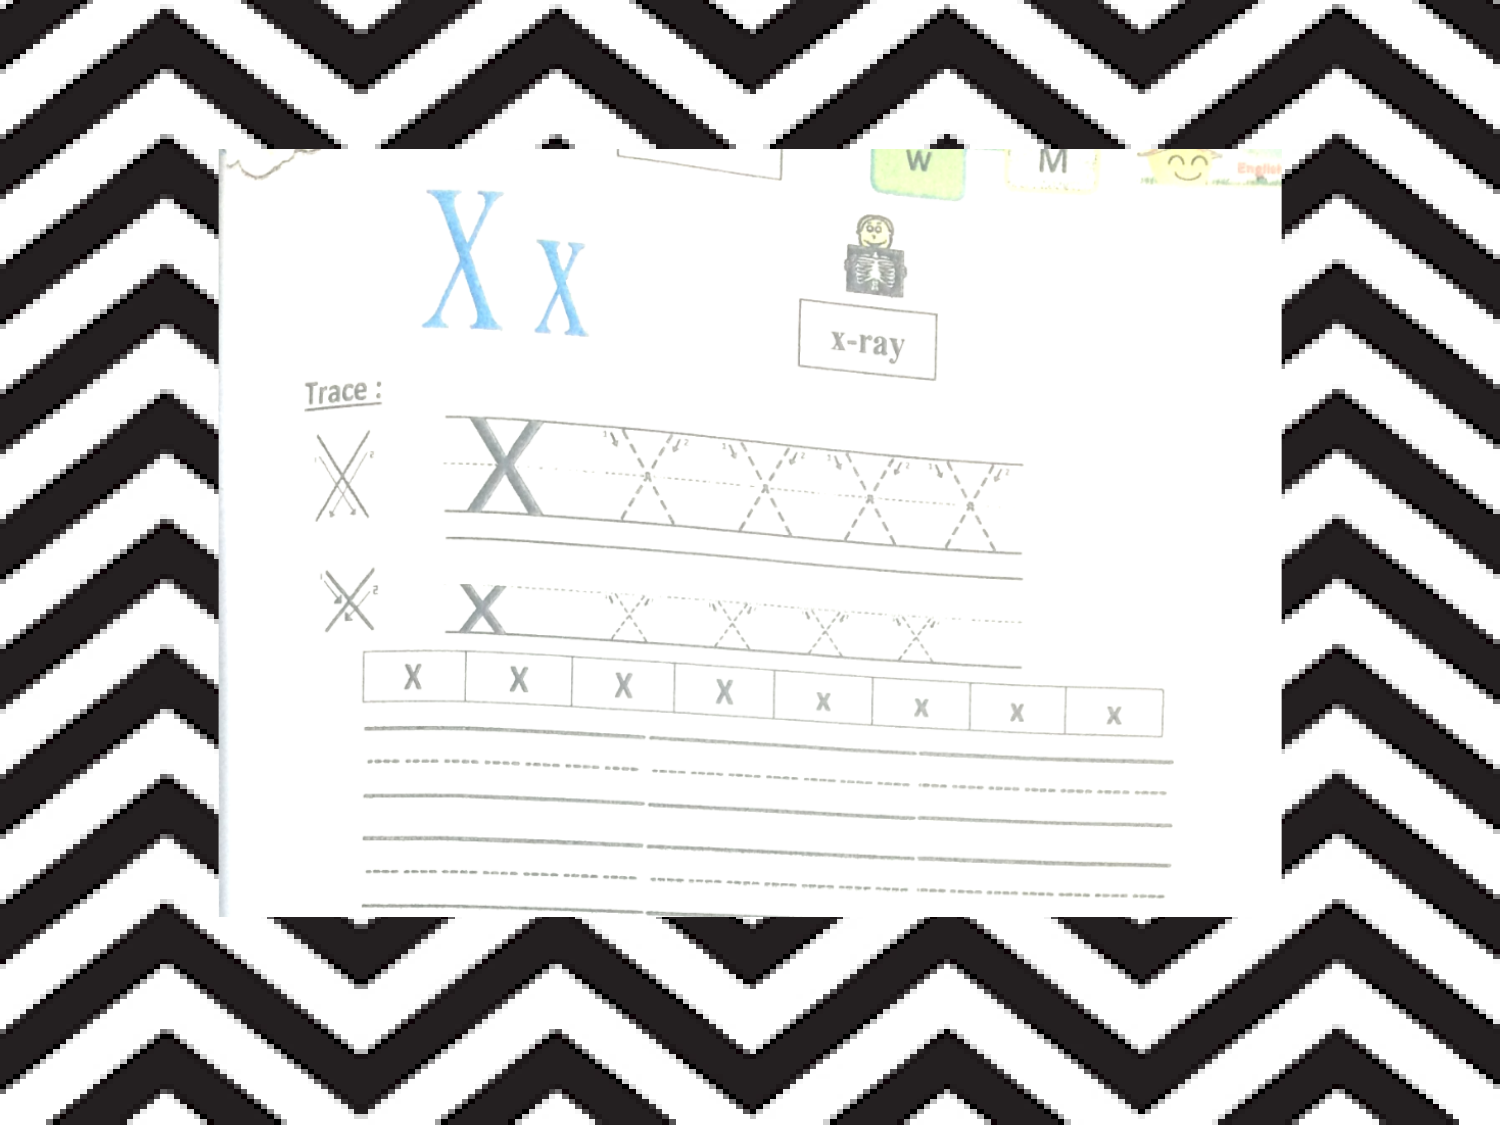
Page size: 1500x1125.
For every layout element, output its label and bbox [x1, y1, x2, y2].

picture [0, 0, 1500, 1125]
list [365, 1, 1135, 1065]
